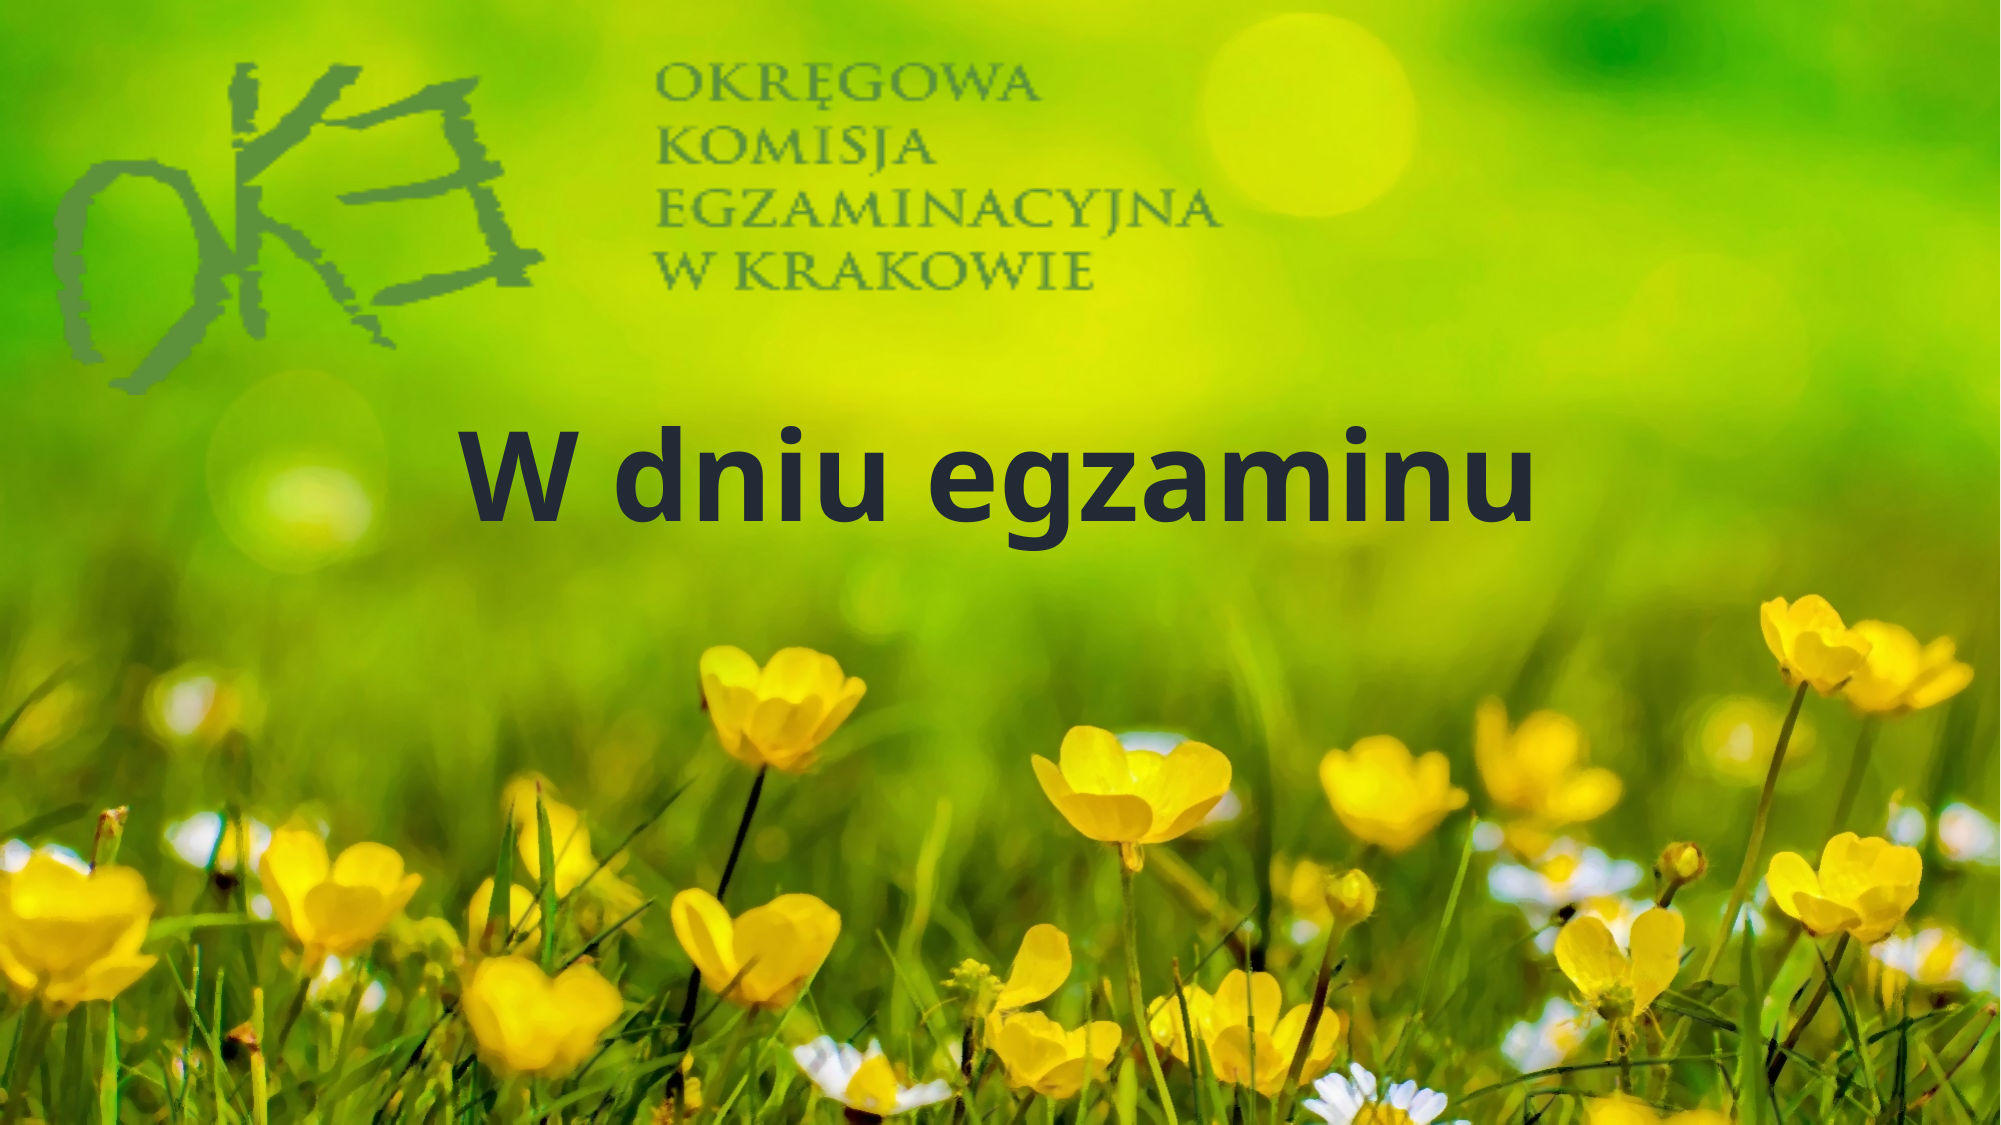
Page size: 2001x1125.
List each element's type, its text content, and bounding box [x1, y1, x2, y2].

title W dniu egzaminu [249, 434, 1750, 827]
picture [0, 0, 2001, 1125]
